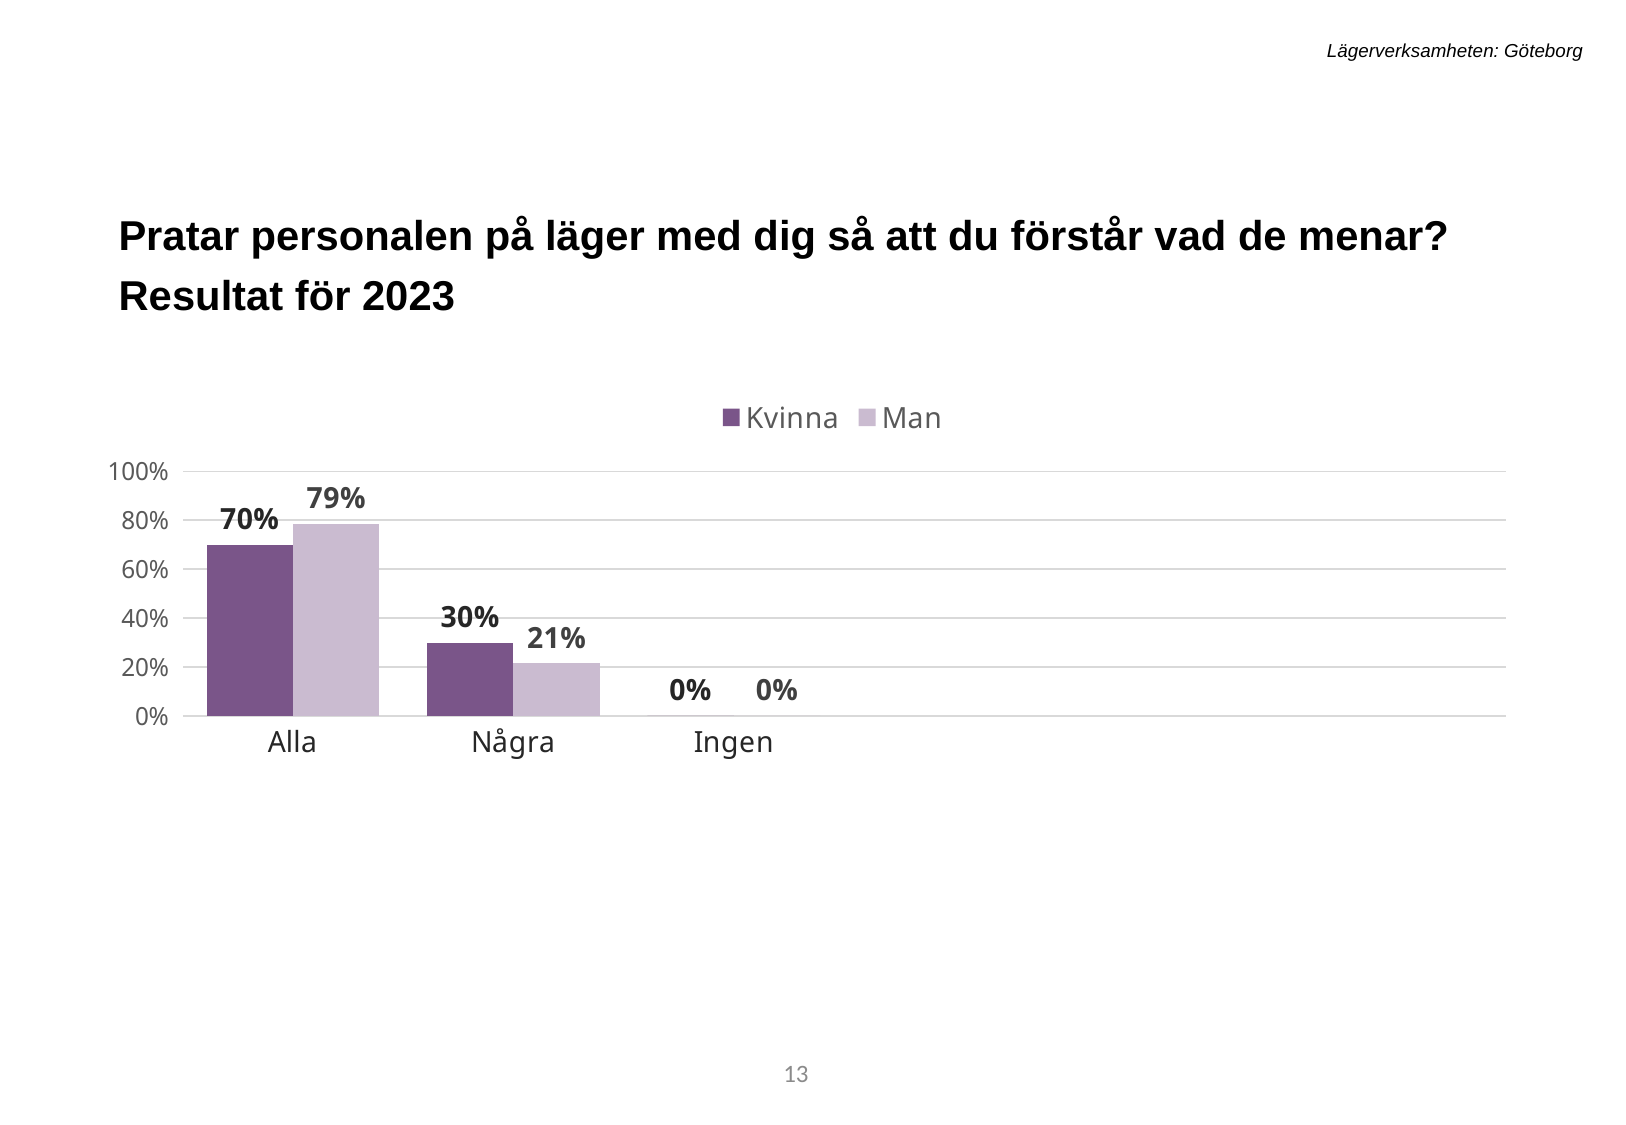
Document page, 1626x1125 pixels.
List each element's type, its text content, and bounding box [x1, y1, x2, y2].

slide_number 13 [458, 1042, 824, 1103]
text_box Pratar personalen på läger med dig så att du förstår vad de menar? Resultat för 2023 [103, 191, 1514, 327]
chart [107, 380, 1518, 974]
text_box Lägerverksamheten: Göteborg [269, 31, 1598, 69]
